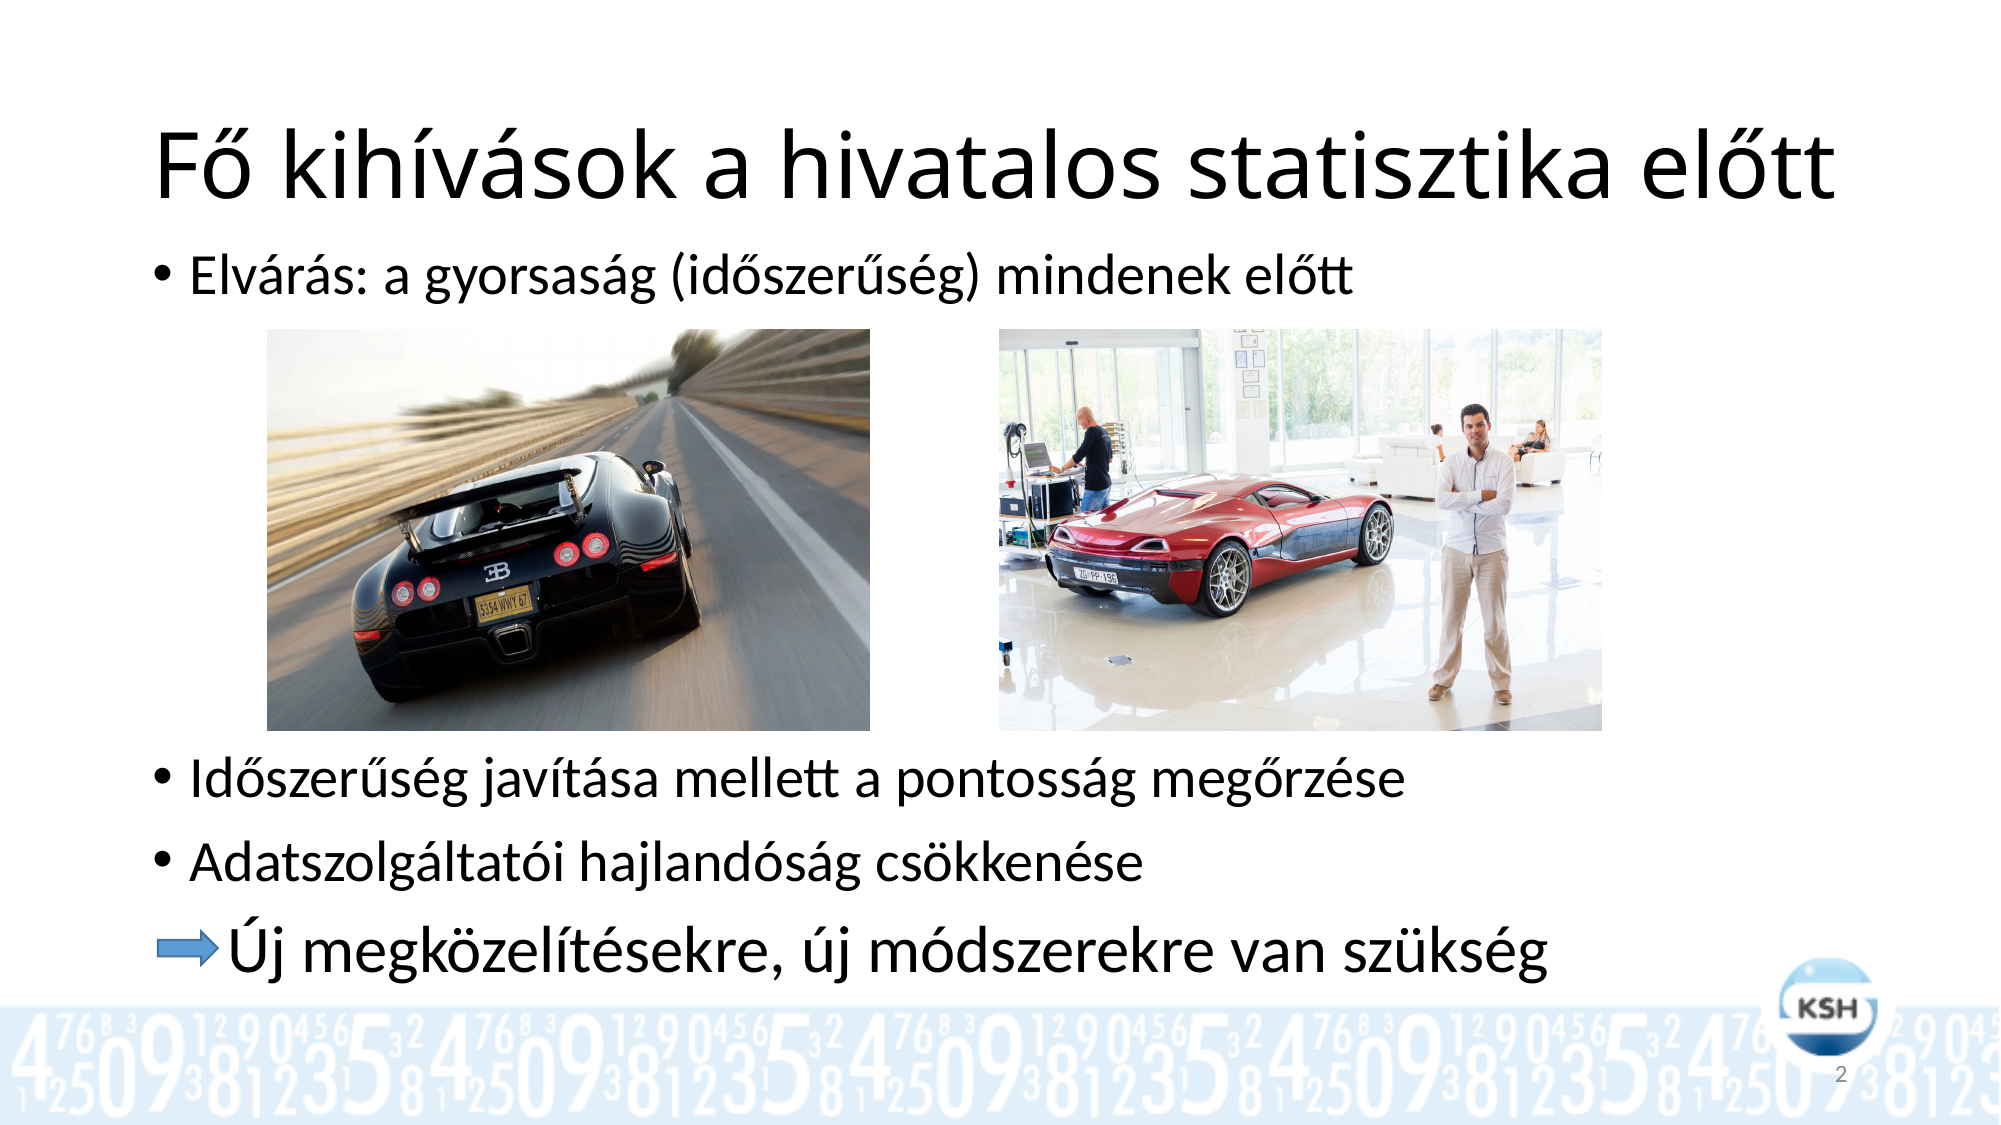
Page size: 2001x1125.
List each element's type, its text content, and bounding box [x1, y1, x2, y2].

text_box [156, 929, 220, 968]
list Elvárás: a gyorsaság (időszerűség) mindenek előtt Időszerűség javítása mellett a pontosság megőrzése Adatszolgáltatói hajlandóság csökkenése Új megközelítésekre, új módszerekre van szükség [137, 236, 1863, 1014]
picture [0, 0, 2001, 1125]
title Fő kihívások a hivatalos statisztika előtt [137, 59, 1863, 236]
slide_number 2 [1412, 1042, 1863, 1103]
